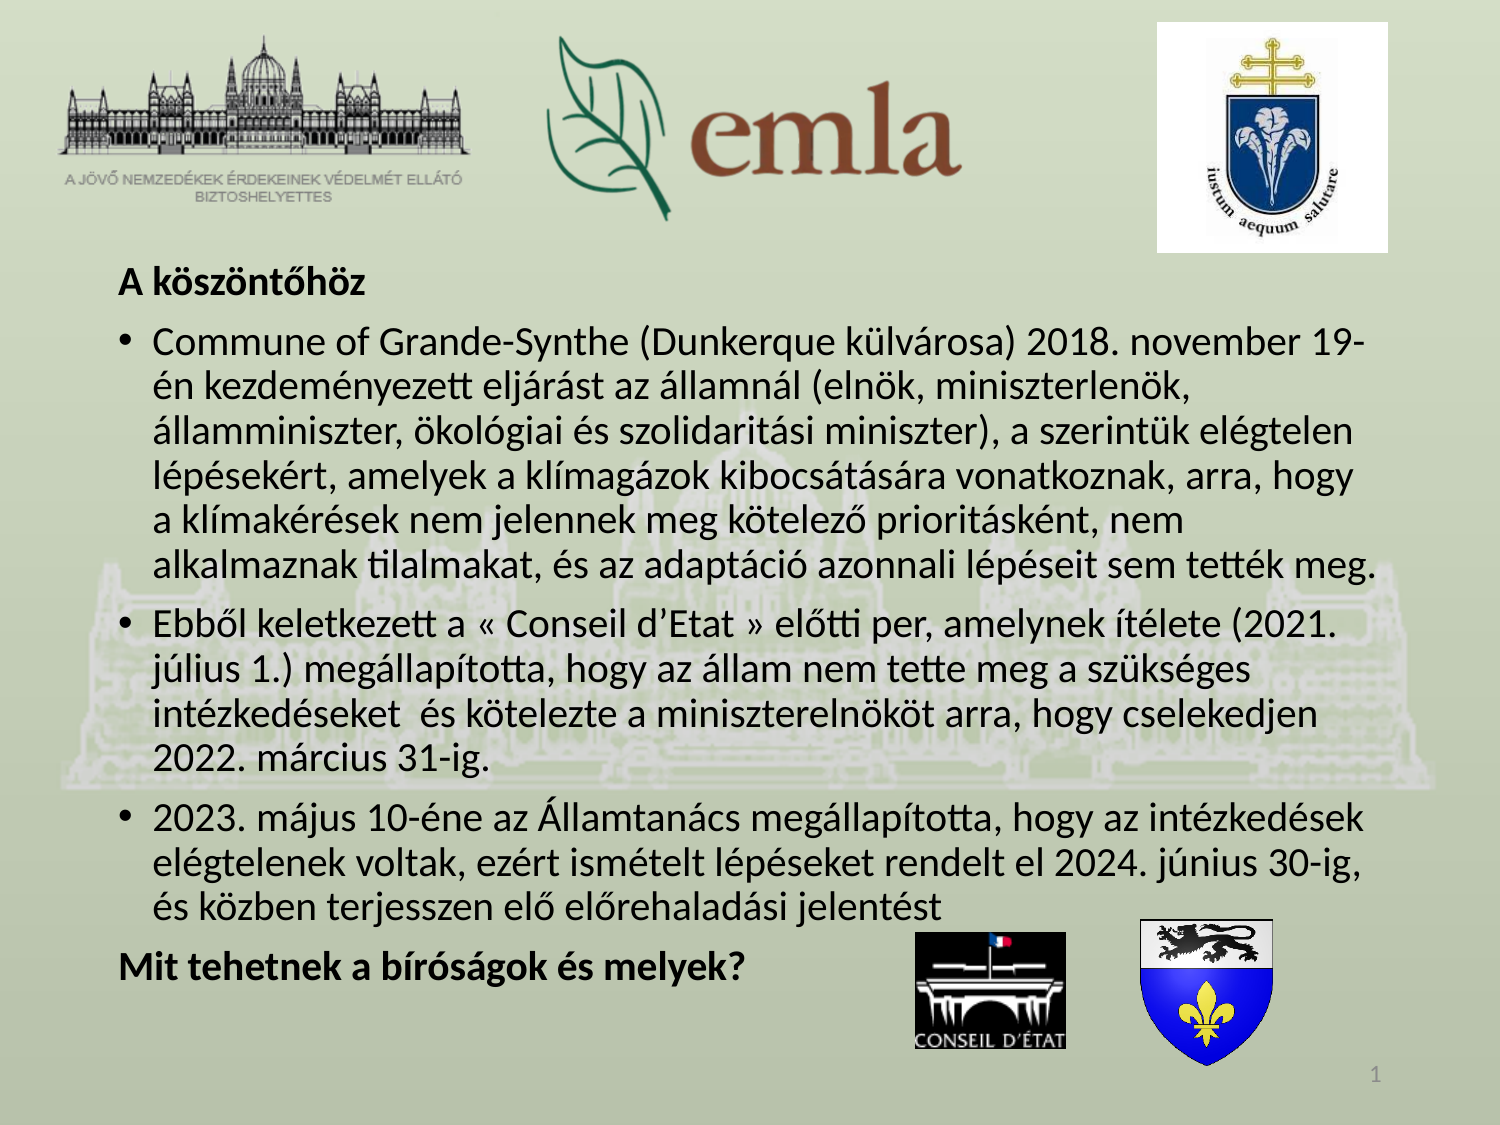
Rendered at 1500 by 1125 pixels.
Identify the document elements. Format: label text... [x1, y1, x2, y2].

slide_number 1 [1059, 1042, 1397, 1103]
picture [0, 0, 1500, 1125]
list A köszöntőhöz Commune of Grande-Synthe (Dunkerque külvárosa) 2018. november 19-én kezdeményezett eljárást az államnál (elnök, miniszterlenök, államminiszter, ökológiai és szolidaritási miniszter), a szerintük elégtelen lépésekért, amelyek a klímagázok kibocsátására vonatkoznak, arra, hogy a klímakérések nem jelennek meg kötelező prioritásként, nem alkalmaznak tilalmakat, és az adaptáció azonnali lépéseit sem tették meg. Ebből keletkezett a « Conseil d’Etat » előtti per, amelynek ítélete (2021. július 1.) megállapította, hogy az állam nem tette meg a szükséges intézkedéseket és kötelezte a miniszterelnököt arra, hogy cselekedjen 2022. március 31-ig. 2023. május 10-éne az Államtanács megállapította, hogy az intézkedések elégtelenek voltak, ezért ismételt lépéseket rendelt el 2024. június 30-ig, és közben terjesszen elő előrehaladási jelentést Mit tehetnek a bíróságok és melyek? [103, 252, 1397, 1014]
